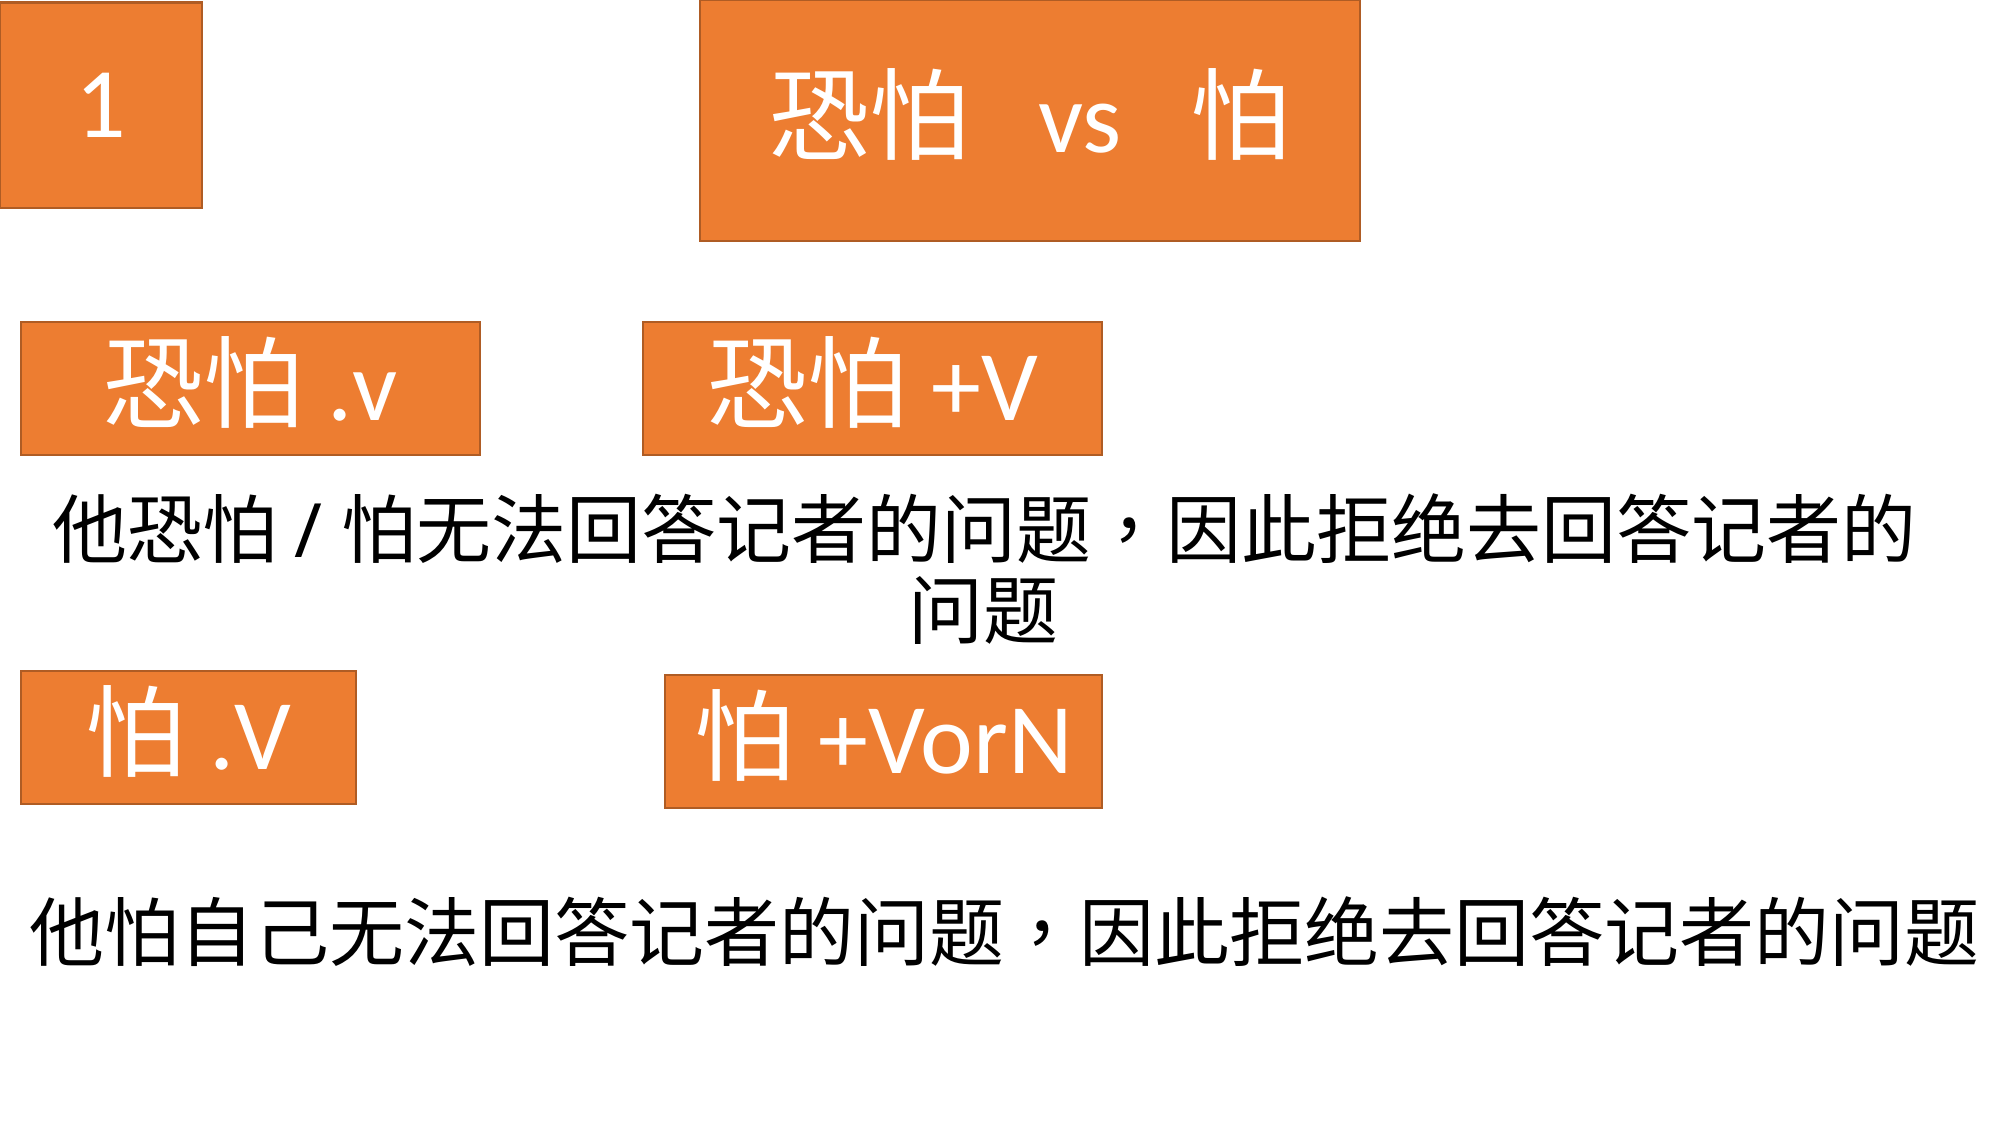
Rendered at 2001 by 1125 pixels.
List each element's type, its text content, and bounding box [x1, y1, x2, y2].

text_box 他恐怕/怕无法回答记者的问题，因此拒绝去回答记者的问题 [20, 388, 1948, 750]
text_box 1 [0, 1, 203, 209]
text_box 他怕自己无法回答记者的问题，因此拒绝去回答记者的问题 [9, 750, 2000, 1123]
text_box 恐怕.v [20, 321, 481, 388]
title 恐怕 vs 怕 [699, 0, 1361, 242]
text_box 恐怕+V [642, 321, 1103, 388]
